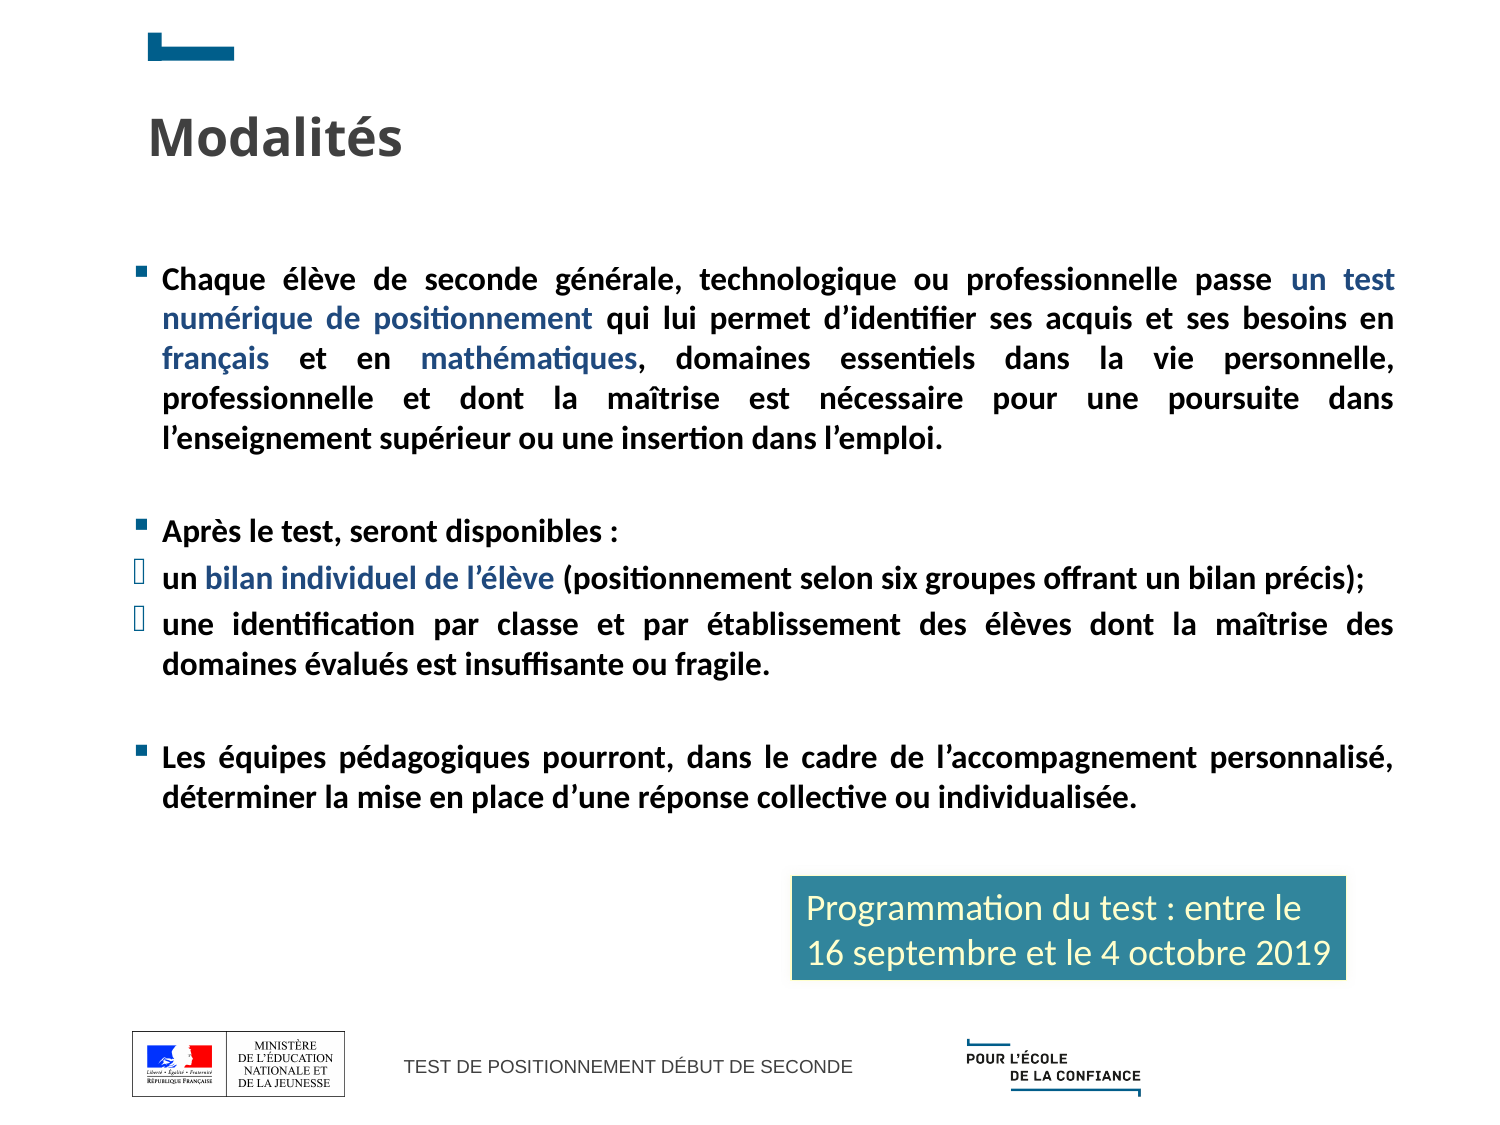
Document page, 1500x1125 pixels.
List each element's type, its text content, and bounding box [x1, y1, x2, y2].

text_box Une simulation active de différents exemples d’exercices dans chacun des domaines évalués ; Un descriptif des tâches avec mention des compétences visées et des réponses attendues ; Des éléments d’information sur le degré de difficulté des exercices et le niveau de maîtrise dont ils témoignent. [784, 869, 1353, 952]
list Chaque élève de seconde générale, technologique ou professionnelle passe un test numérique de positionnement qui lui permet d’identifier ses acquis et ses besoins en français et en mathématiques, domaines essentiels dans la vie personnelle, professionnelle et dont la maîtrise est nécessaire pour une poursuite dans l’enseignement supérieur ou une insertion dans l’emploi. Après le test, seront disponibles : un bilan individuel de l’élève (positionnement selon six groupes offrant un bilan précis); une identification par classe et par établissement des élèves dont la maîtrise des domaines évalués est insuffisante ou fragile. Les équipes pédagogiques pourront, dans le cadre de l’accompagnement personnalisé, déterminer la mise en place d’une réponse collective ou individualisée. [117, 197, 1411, 952]
text_box Programmation du test : entre le 16 septembre et le 4 octobre 2019 [791, 875, 1347, 981]
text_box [147, 32, 235, 62]
picture [132, 1031, 345, 1097]
picture [953, 1025, 1154, 1109]
title Modalités [132, 29, 1425, 242]
